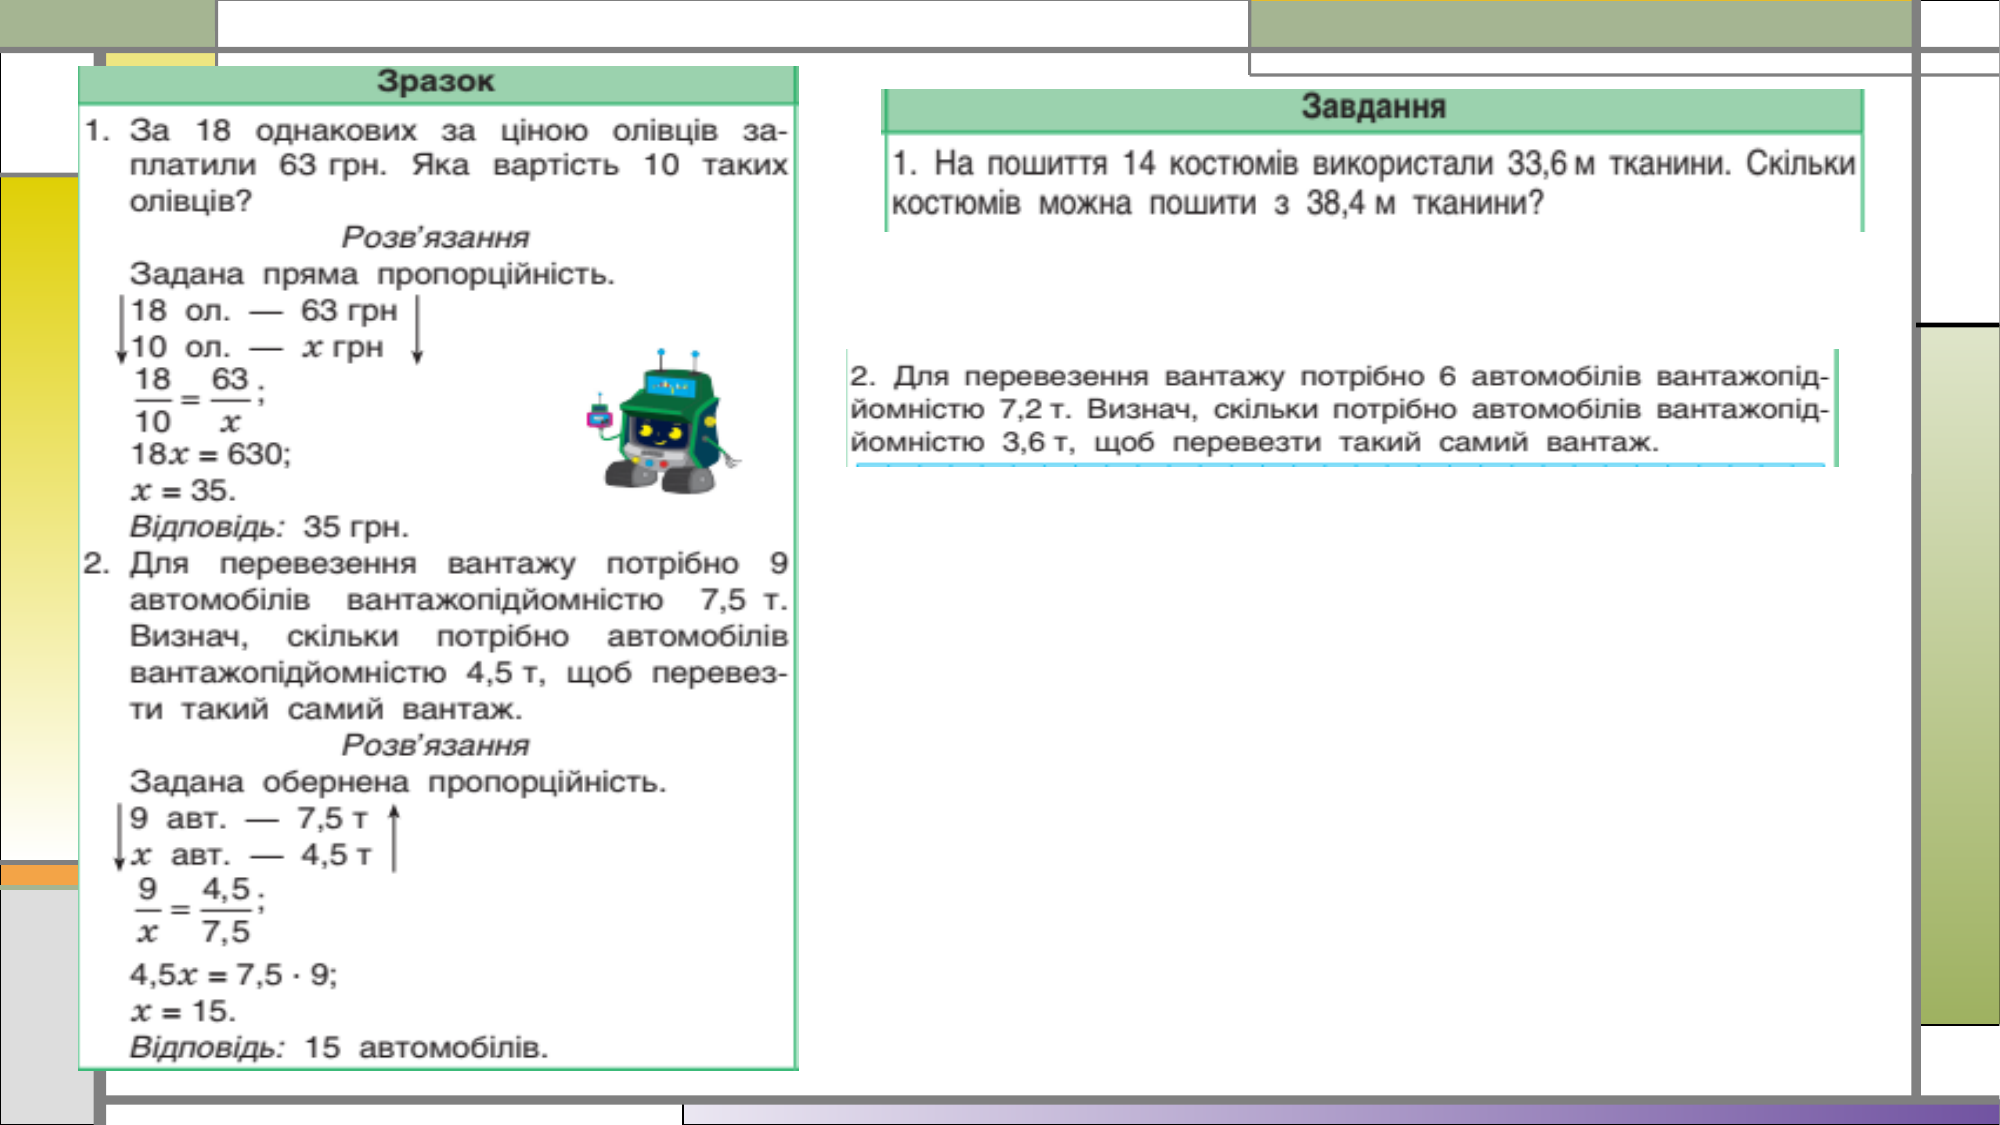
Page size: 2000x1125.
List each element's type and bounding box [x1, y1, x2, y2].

picture [881, 89, 1875, 233]
picture [845, 349, 1839, 467]
list [77, 65, 800, 1071]
